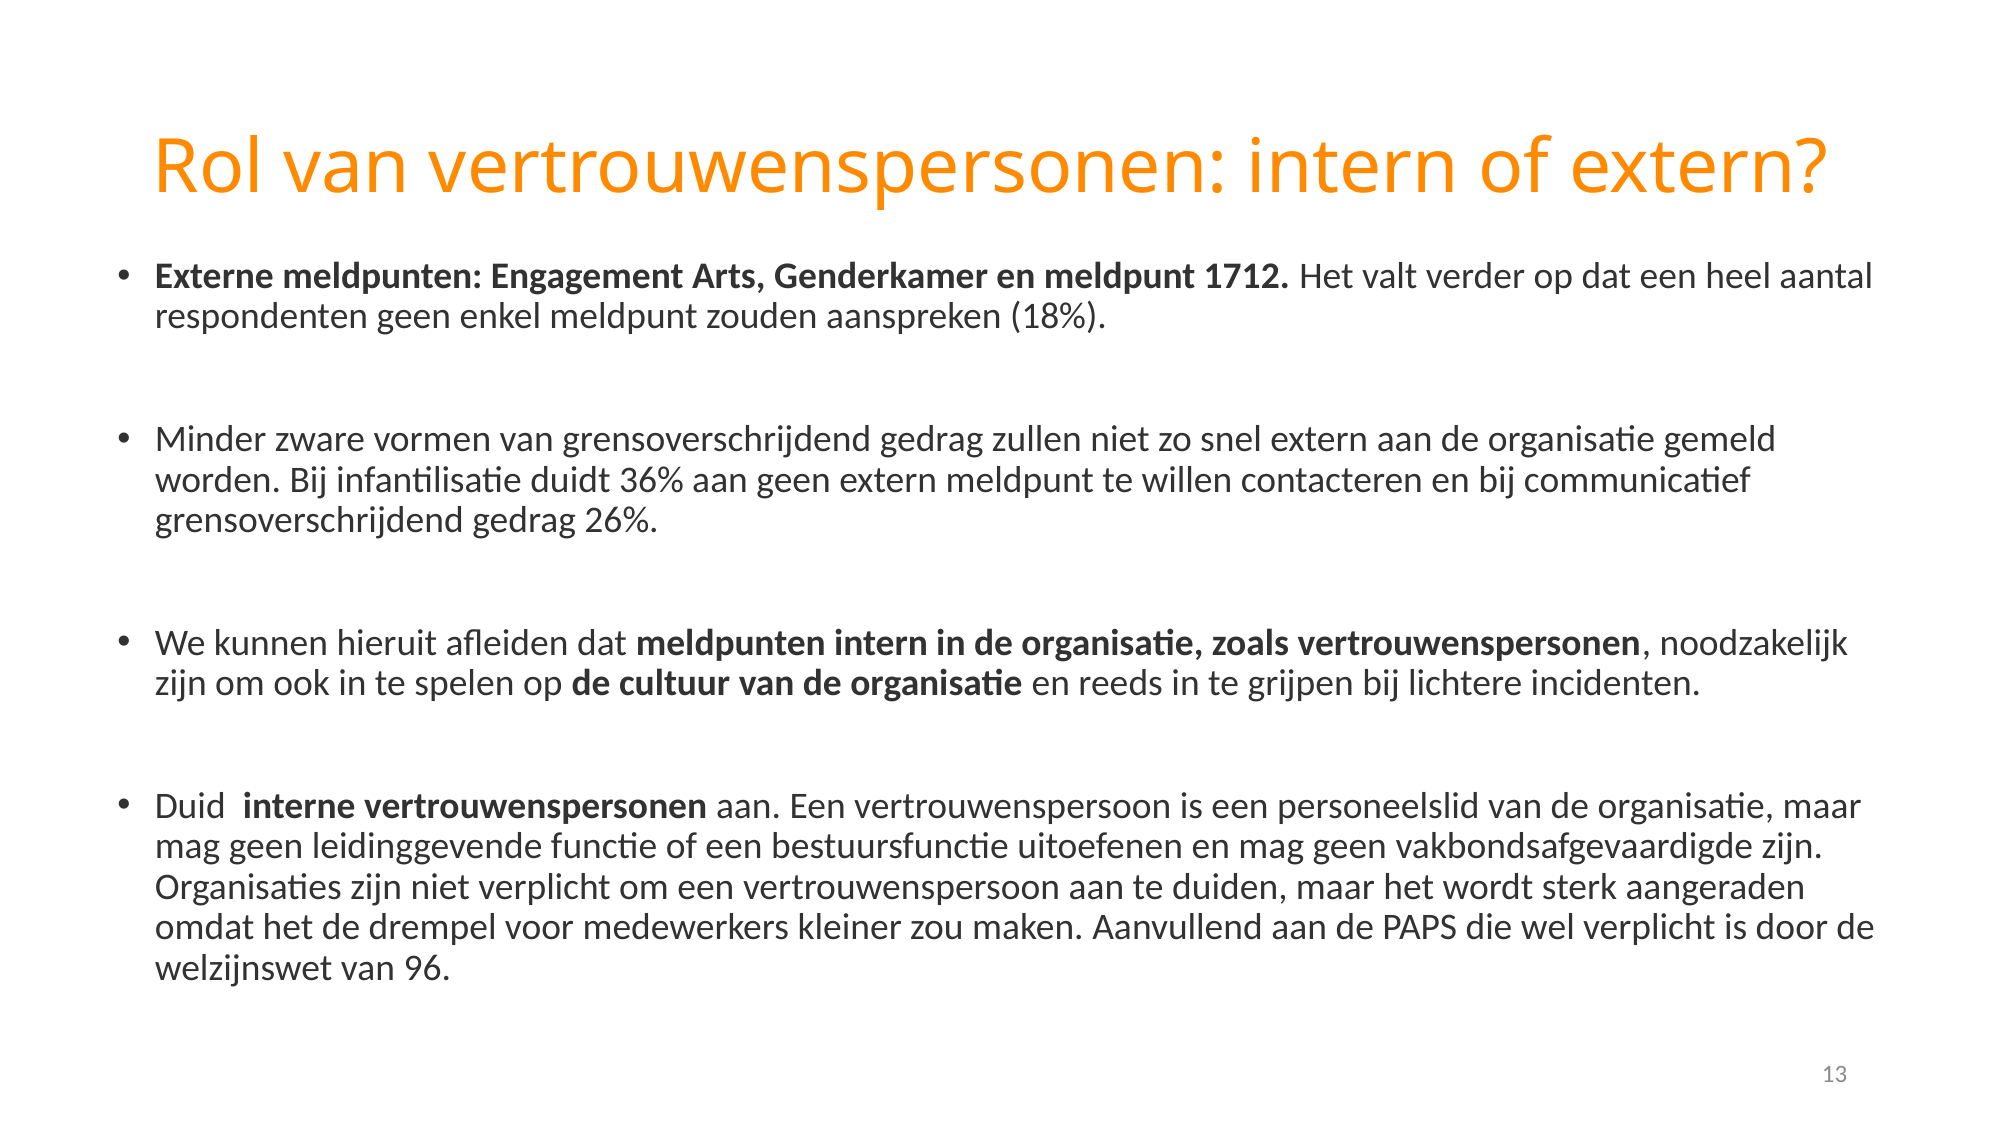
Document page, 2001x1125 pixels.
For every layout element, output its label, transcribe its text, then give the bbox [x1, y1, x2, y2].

slide_number 13 [1412, 1042, 1863, 1103]
title Rol van vertrouwenspersonen: intern of extern? [137, 59, 1863, 248]
list Externe meldpunten: Engagement Arts, Genderkamer en meldpunt 1712. Het valt verder op dat een heel aantal respondenten geen enkel meldpunt zouden aanspreken (18%). Minder zware vormen van grensoverschrijdend gedrag zullen niet zo snel extern aan de organisatie gemeld worden. Bij infantilisatie duidt 36% aan geen extern meldpunt te willen contacteren en bij communicatief grensoverschrijdend gedrag 26%. We kunnen hieruit afleiden dat meldpunten intern in de organisatie, zoals vertrouwenspersonen, noodzakelijk zijn om ook in te spelen op de cultuur van de organisatie en reeds in te grijpen bij lichtere incidenten. Duid interne vertrouwenspersonen aan. Een vertrouwenspersoon is een personeelslid van de organisatie, maar mag geen leidinggevende functie of een bestuursfunctie uitoefenen en mag geen vakbondsafgevaardigde zijn. Organisaties zijn niet verplicht om een vertrouwenspersoon aan te duiden, maar het wordt sterk aangeraden omdat het de drempel voor medewerkers kleiner zou maken. Aanvullend aan de PAPS die wel verplicht is door de welzijnswet van 96. [102, 248, 1898, 1024]
